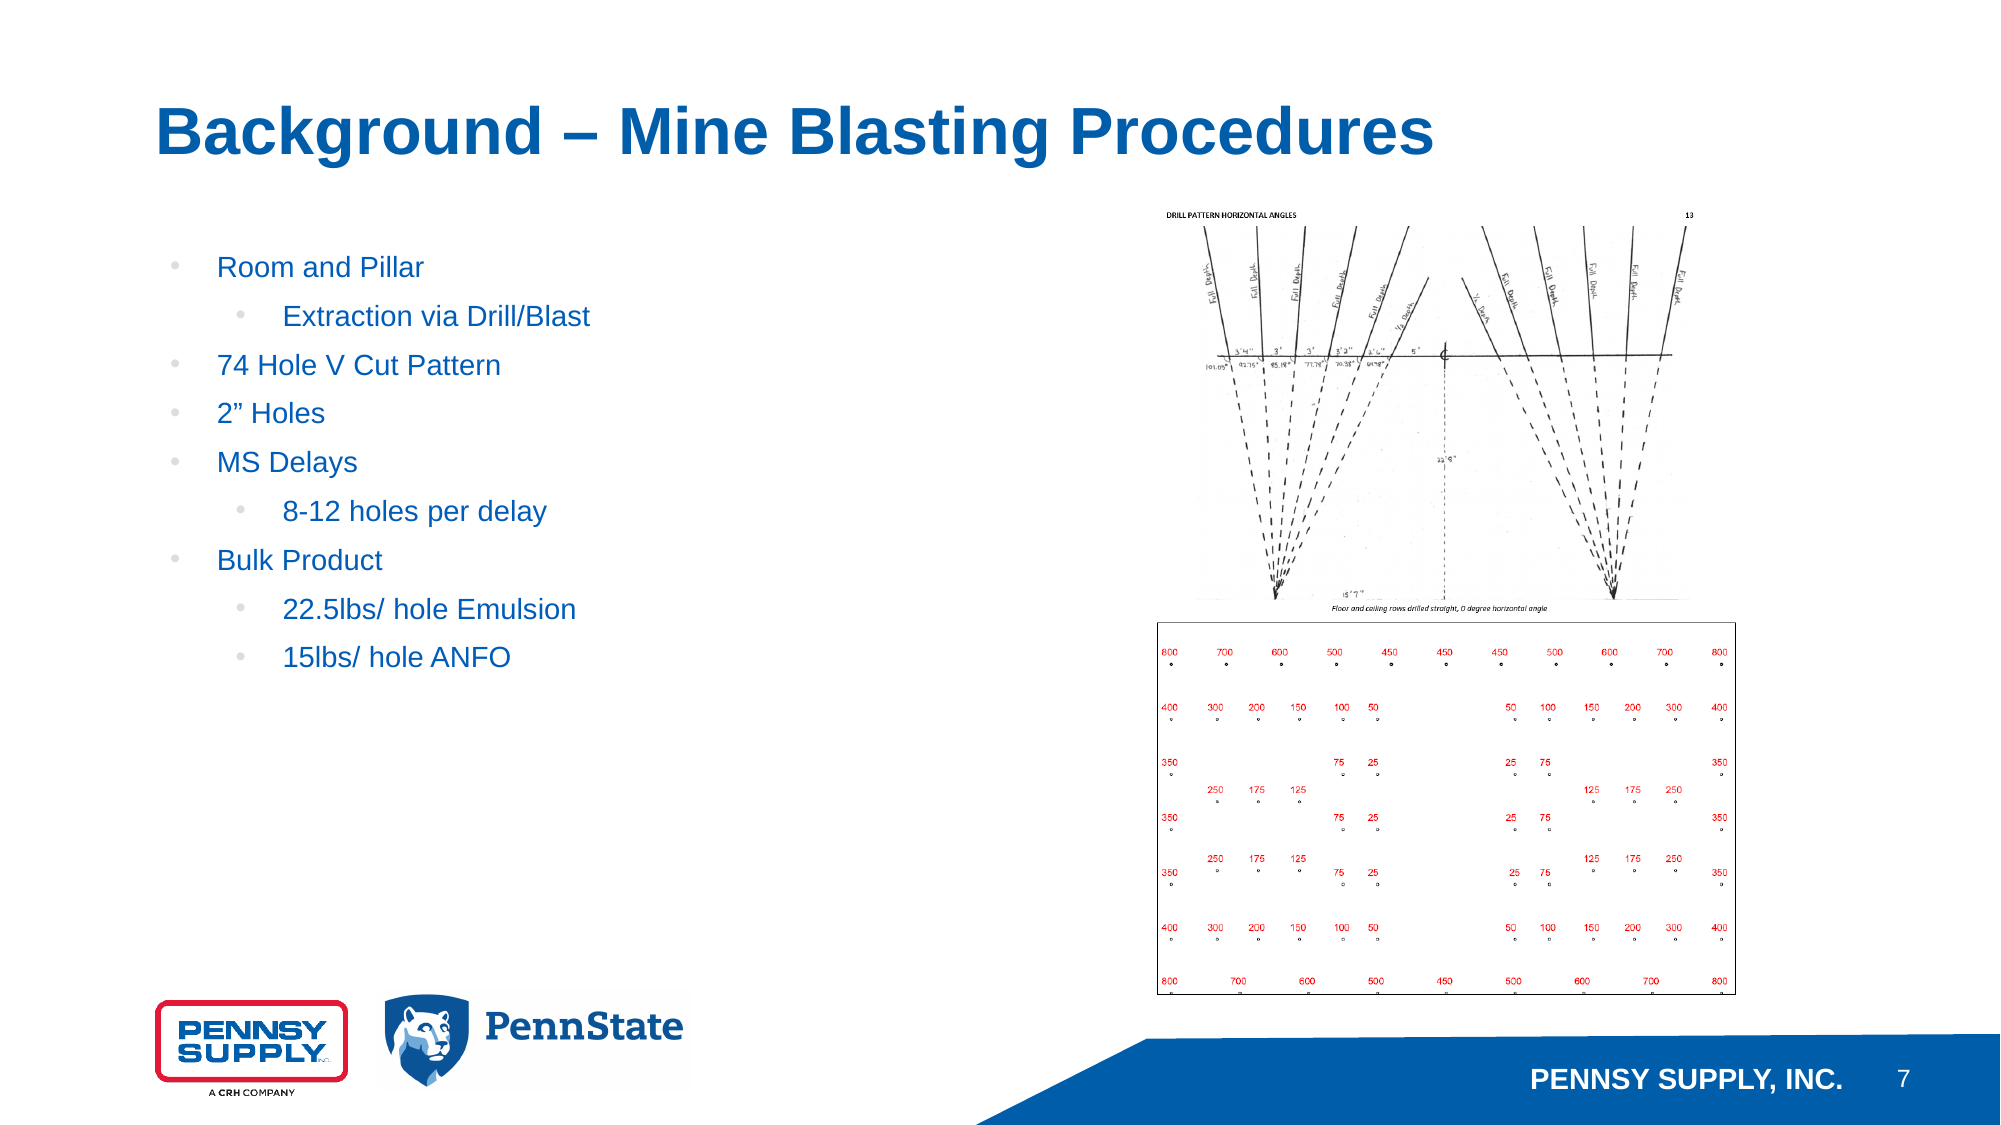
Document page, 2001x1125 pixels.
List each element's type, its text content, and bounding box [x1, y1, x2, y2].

picture [377, 988, 691, 1092]
text_box Room and Pillar Extraction via Drill/Blast 74 Hole V Cut Pattern 2” Holes MS Delays 8-12 holes per delay Bulk Product 22.5lbs/ hole Emulsion 15lbs/ hole ANFO [155, 239, 1154, 682]
picture [155, 1000, 348, 1096]
picture [1149, 204, 1743, 1005]
title Background – Mine Blasting Procedures [155, 84, 1844, 215]
